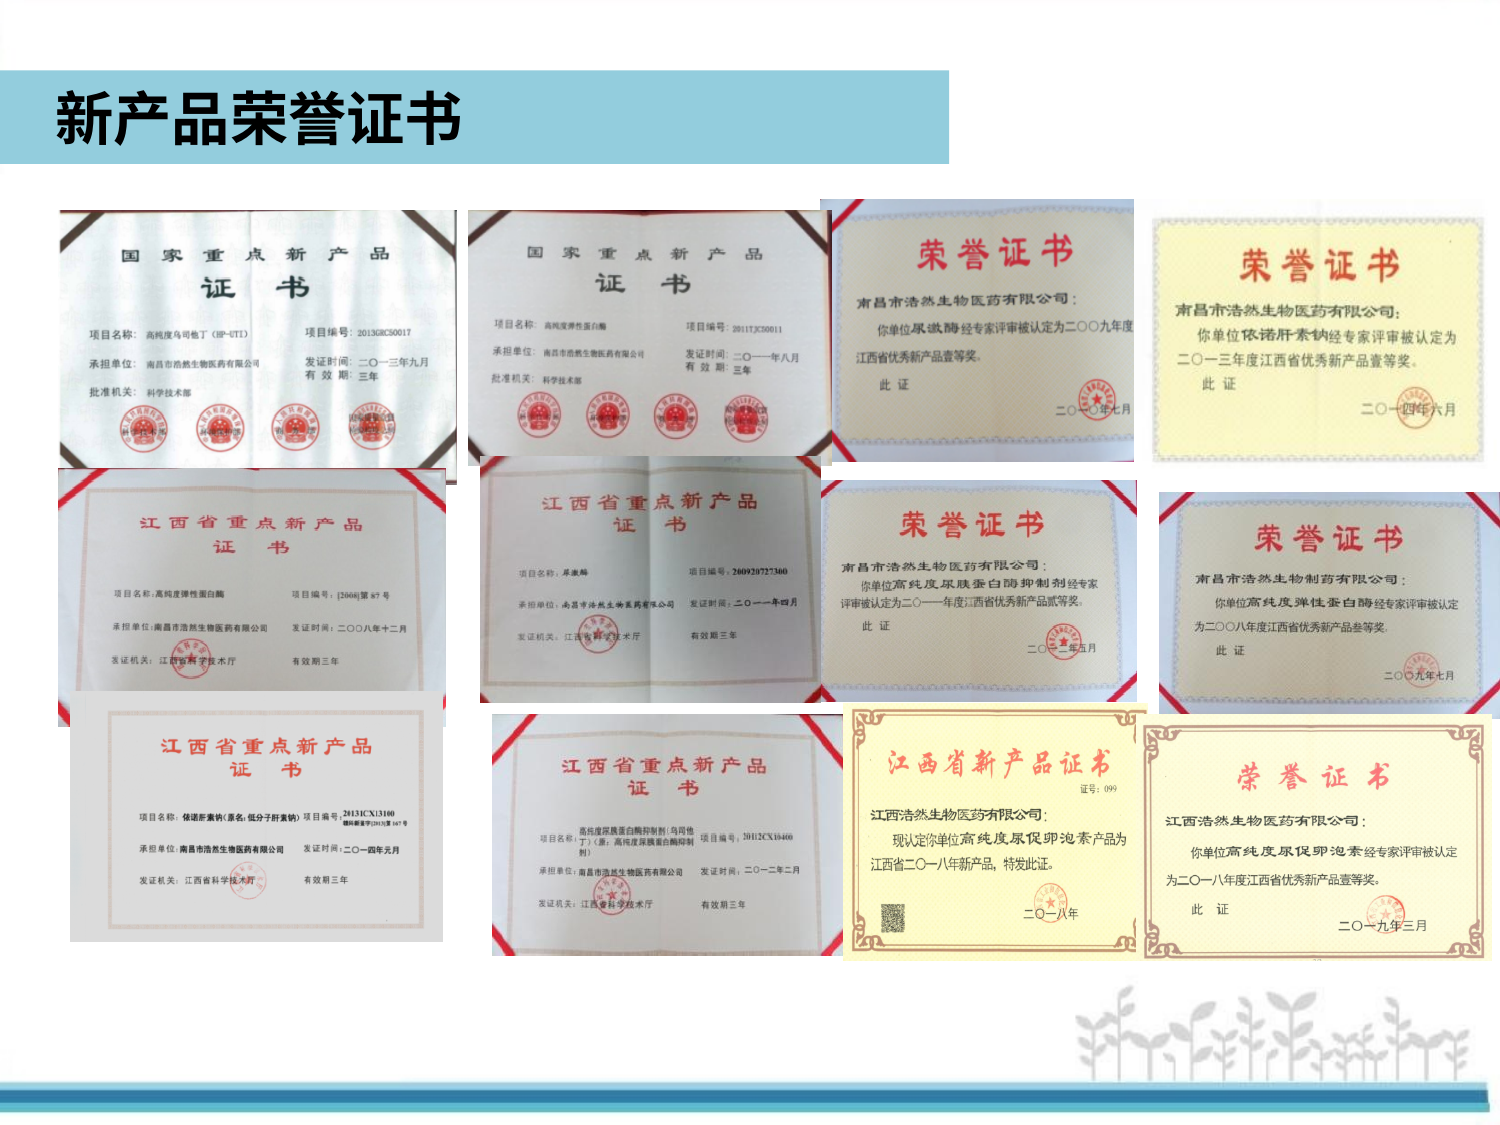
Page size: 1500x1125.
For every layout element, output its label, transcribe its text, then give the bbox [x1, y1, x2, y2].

text_box 新产品荣誉证书 [0, 70, 950, 164]
picture [0, 0, 1500, 1125]
